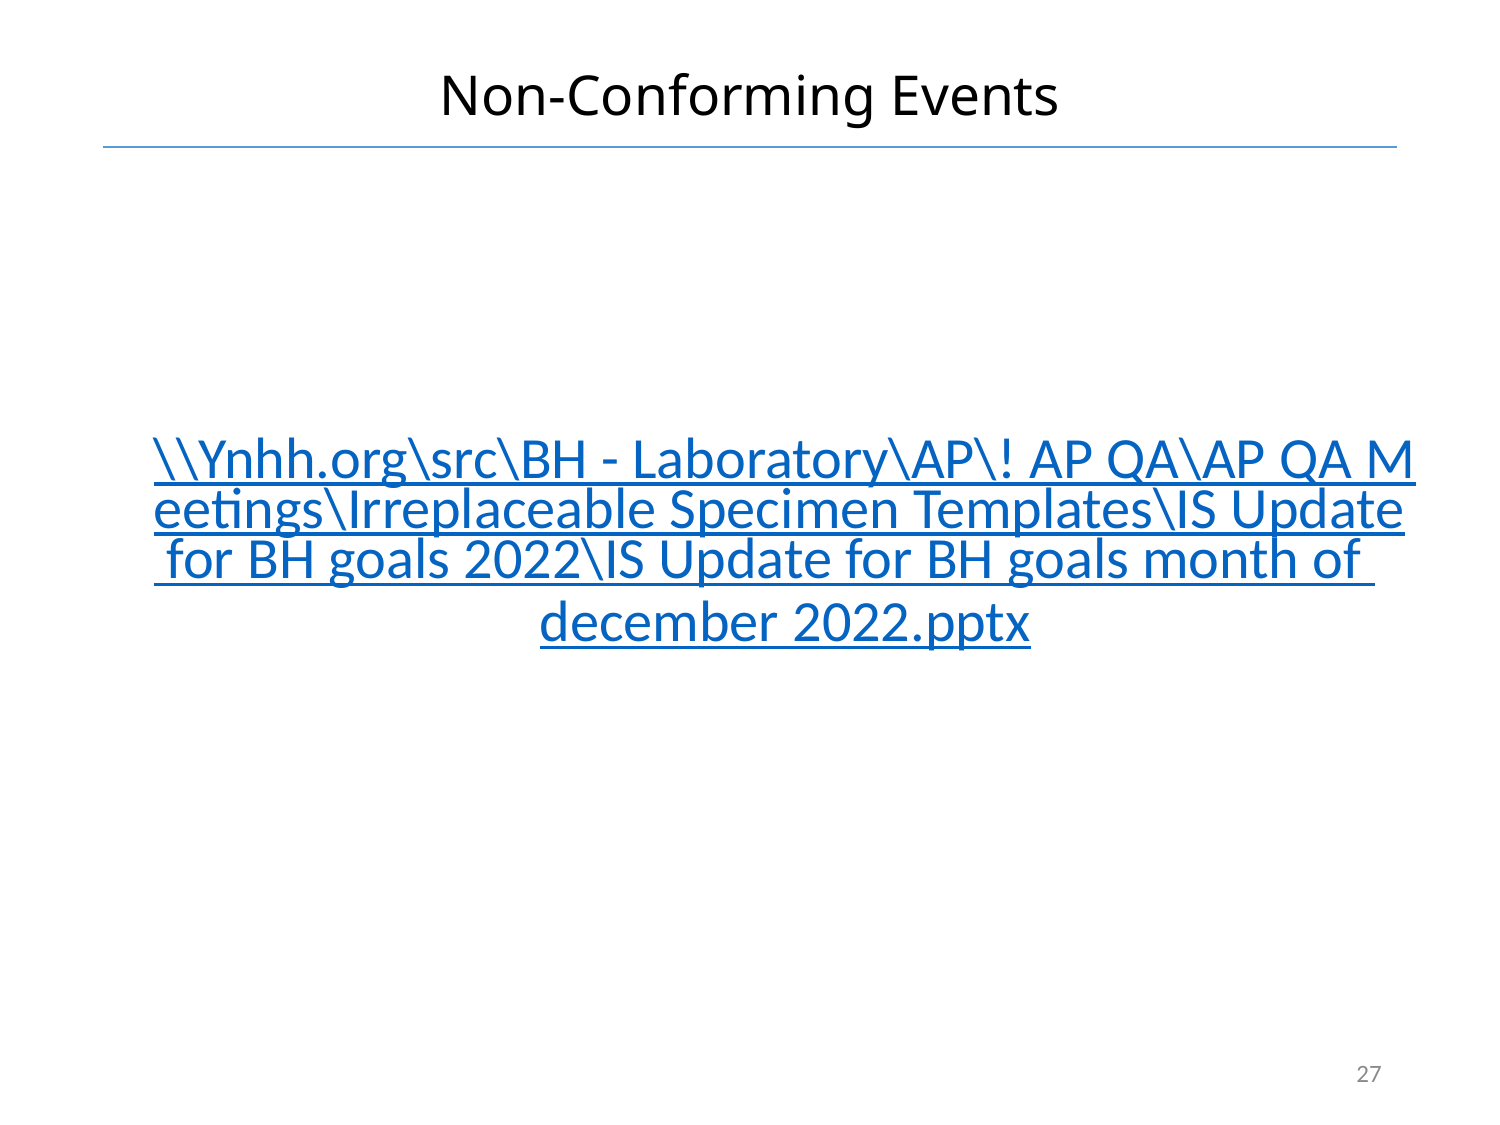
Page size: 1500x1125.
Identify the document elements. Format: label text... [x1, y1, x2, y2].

title Non-Conforming Events [103, 59, 1397, 136]
list \\Ynhh.org\src\BH - Laboratory\AP\! AP QA\AP QA Meetings\Irreplaceable Specimen Templates\IS Update for BH goals 2022\IS Update for BH goals month of december 2022.pptx [138, 161, 1433, 1016]
slide_number 27 [1059, 1042, 1397, 1103]
